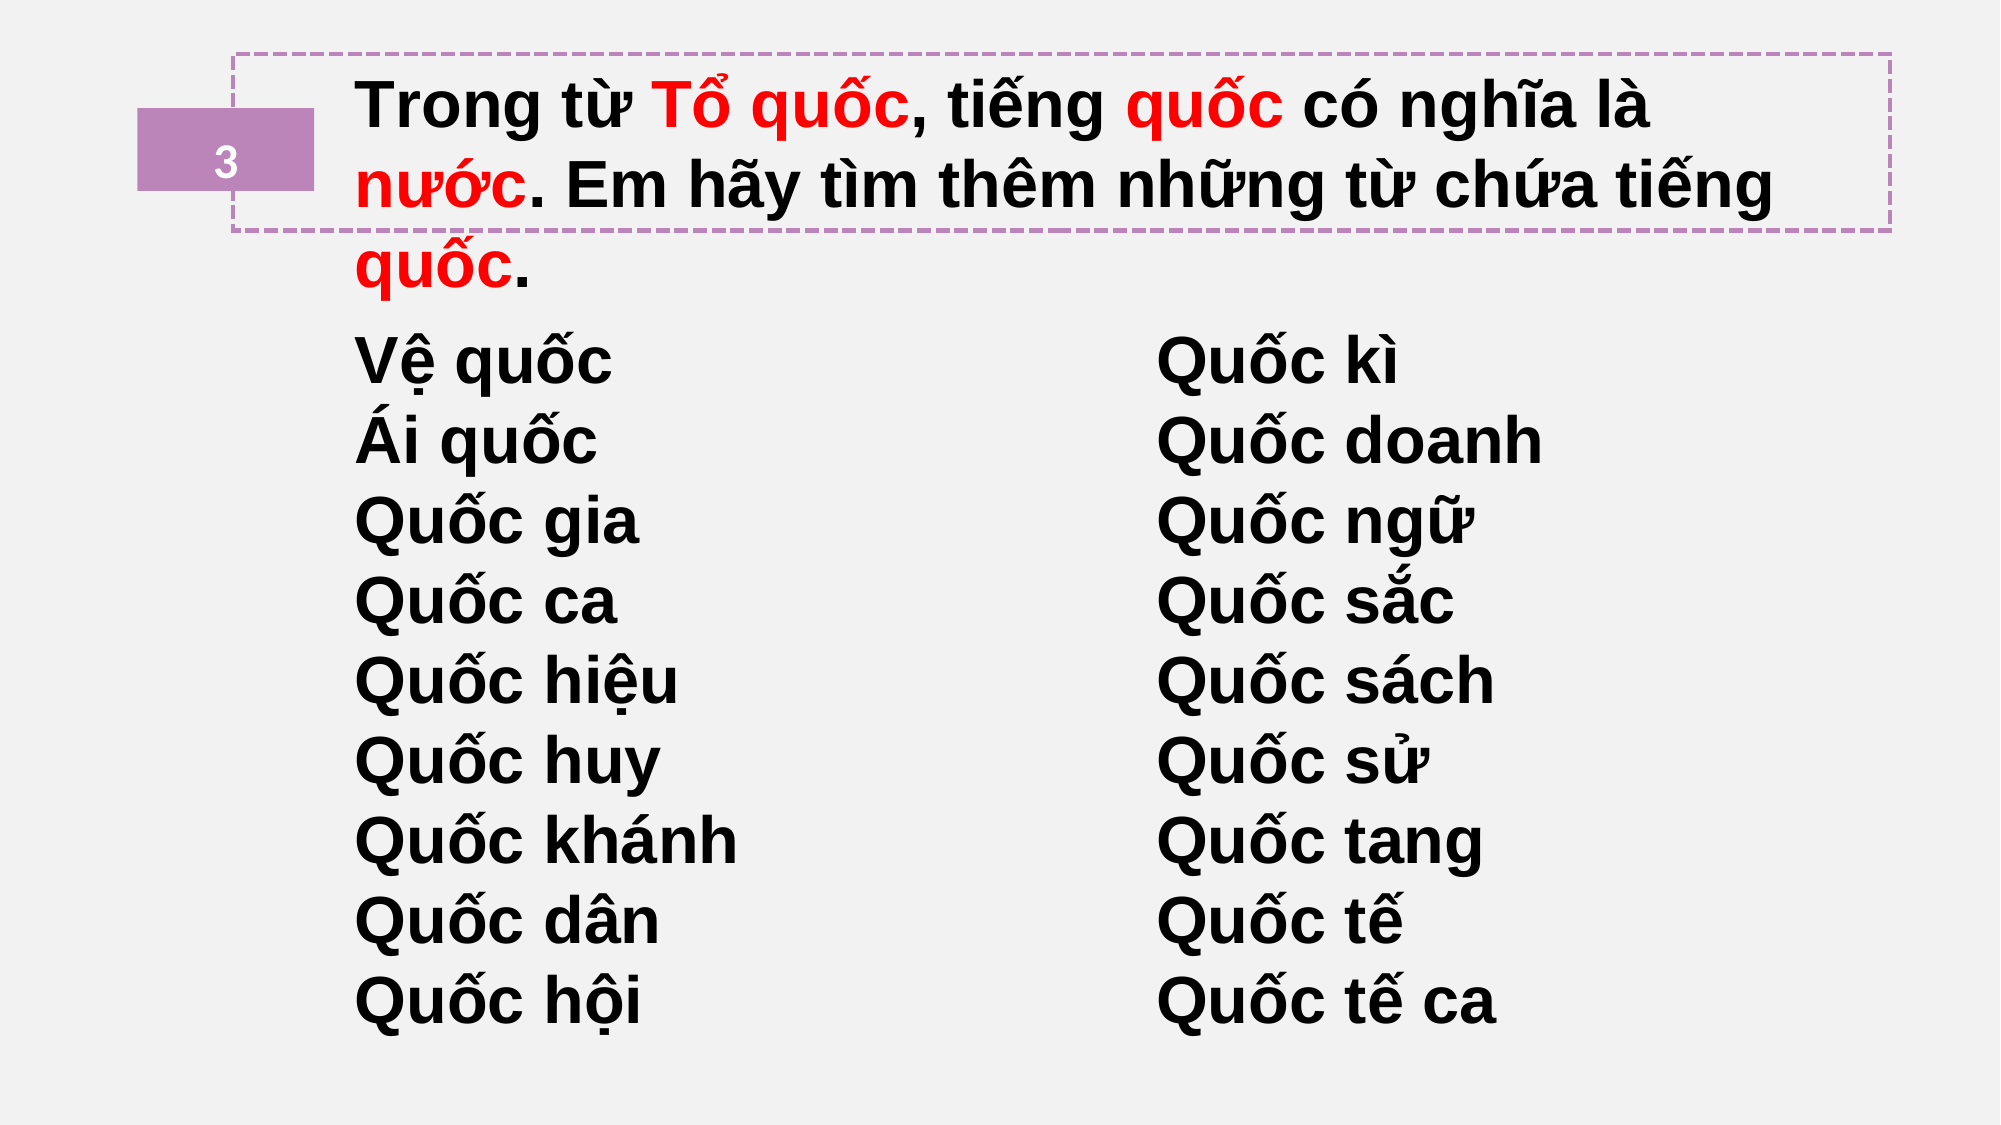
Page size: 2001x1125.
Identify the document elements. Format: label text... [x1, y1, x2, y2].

text_box Quốc kì Quốc doanh Quốc ngữ Quốc sắc Quốc sách Quốc sử Quốc tang Quốc tế Quốc tế ca [1141, 309, 1717, 1044]
text_box Vệ quốc Ái quốc Quốc gia Quốc ca Quốc hiệu Quốc huy Quốc khánh Quốc dân Quốc hội [339, 309, 772, 1044]
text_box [137, 53, 1891, 231]
